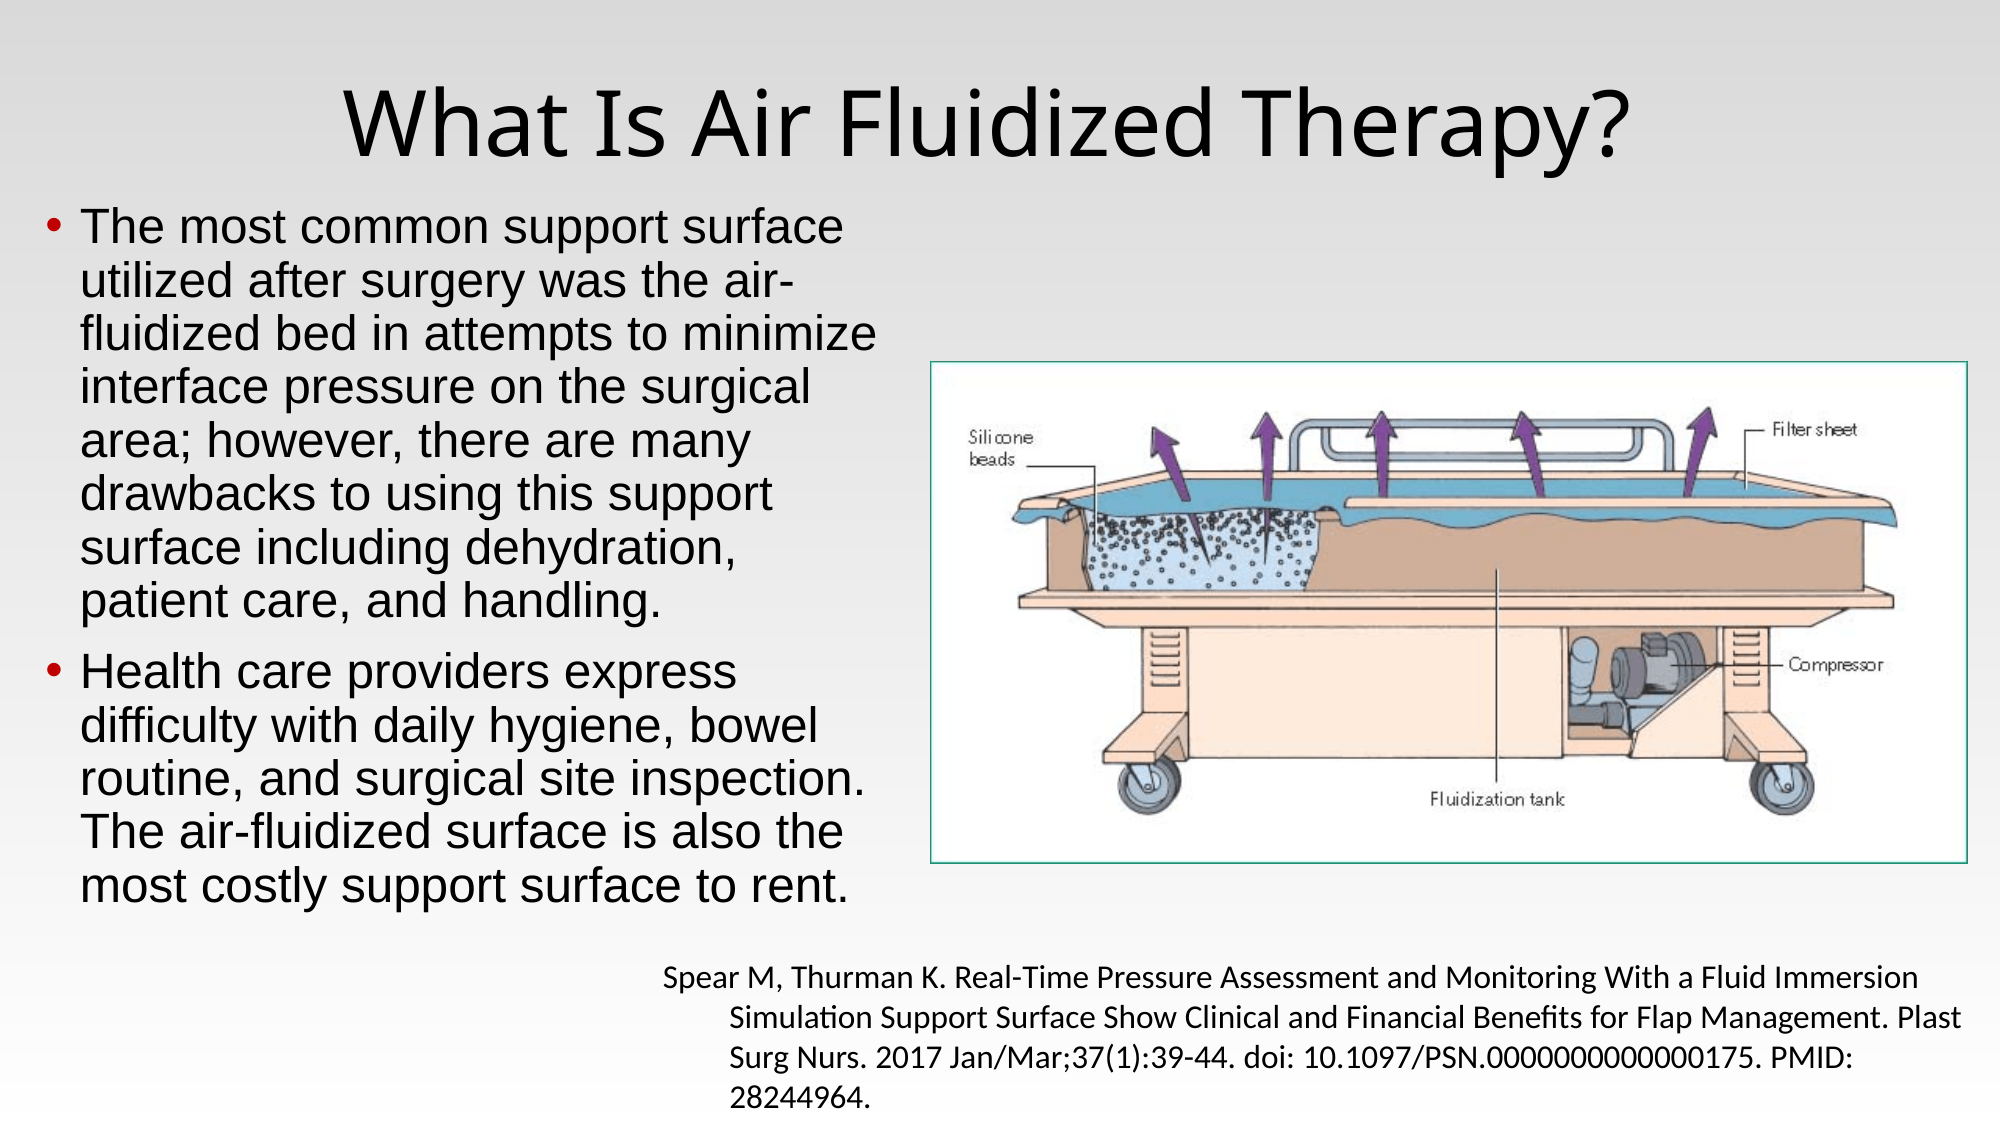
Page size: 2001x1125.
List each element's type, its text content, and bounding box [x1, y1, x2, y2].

list The most common support surface utilized after surgery was the air-fluidized bed in attempts to minimize interface pressure on the surgical area; however, there are many drawbacks to using this support surface including dehydration, patient care, and handling. Health care providers express difficulty with daily hygiene, bowel routine, and surgical site inspection. The air-fluidized surface is also the most costly support surface to rent. [30, 193, 900, 978]
picture [930, 361, 1968, 864]
title What Is Air Fluidized Therapy? [137, 18, 1863, 236]
text_box Spear M, Thurman K. Real-Time Pressure Assessment and Monitoring With a Fluid Immersion Simulation Support Surface Show Clinical and Financial Benefits for Flap Management. Plast Surg Nurs. 2017 Jan/Mar;37(1):39-44. doi: 10.1097/PSN.0000000000000175. PMID: 28244964. [648, 948, 1982, 1123]
